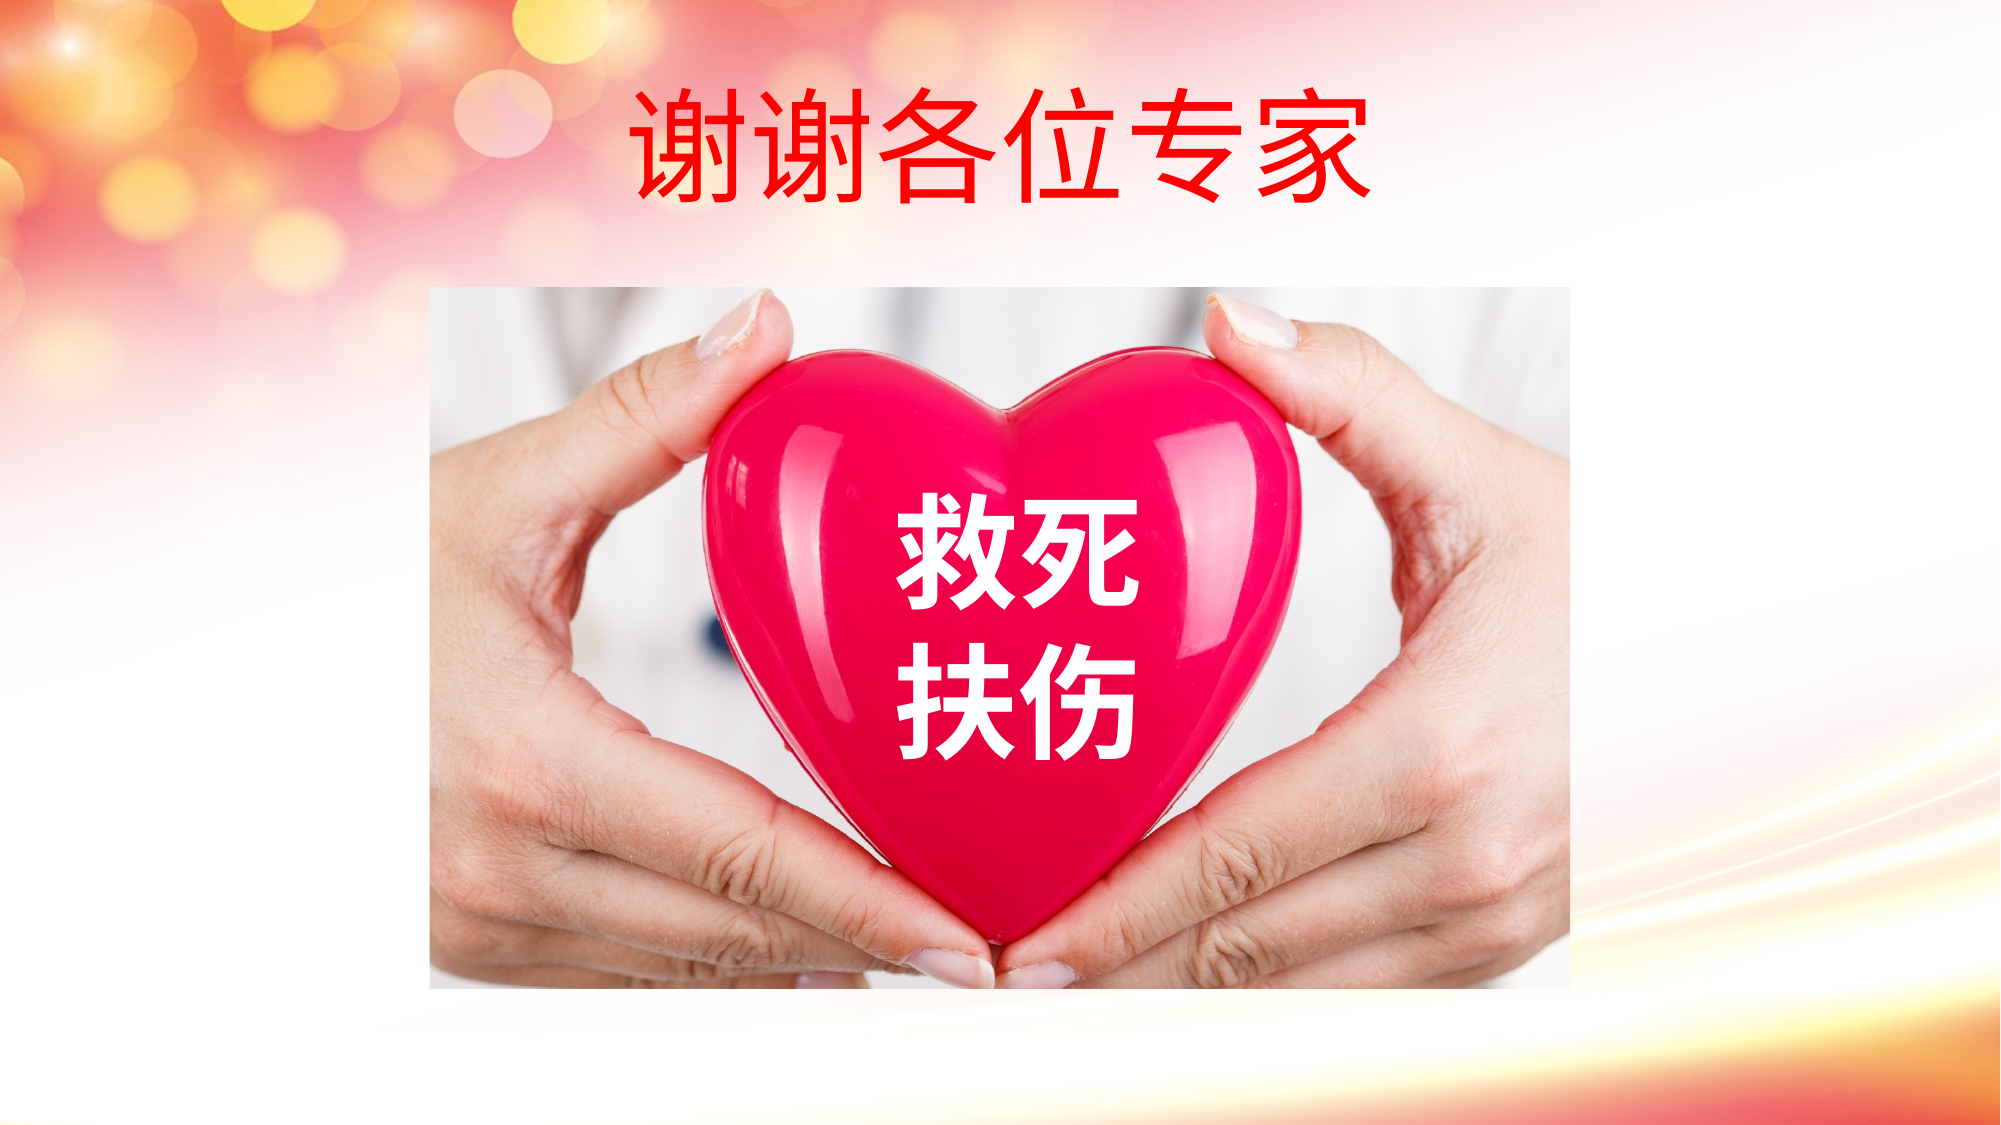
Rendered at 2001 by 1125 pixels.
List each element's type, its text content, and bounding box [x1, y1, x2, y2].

picture [0, 0, 2001, 1125]
text_box 谢谢各位专家 [110, 61, 1890, 231]
